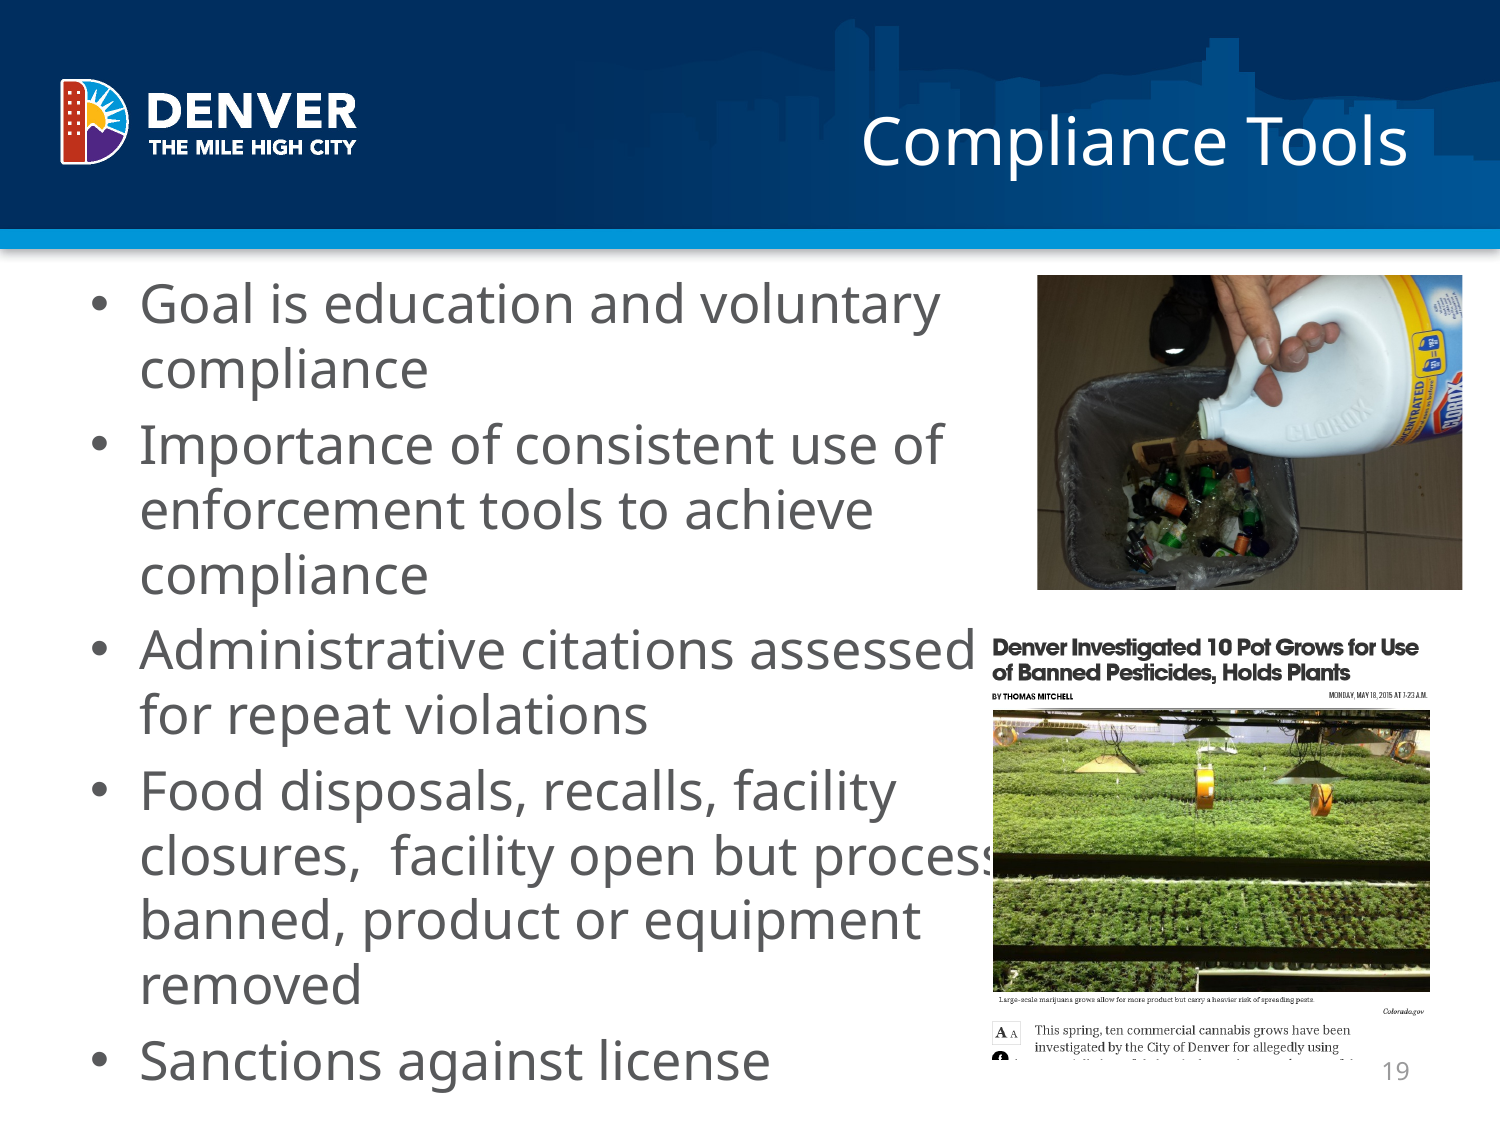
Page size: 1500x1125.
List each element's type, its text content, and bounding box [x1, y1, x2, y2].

picture [0, 0, 1500, 228]
picture [0, 250, 1500, 1125]
title Compliance Tools [75, 45, 1425, 233]
list Goal is education and voluntary compliance Importance of consistent use of enforcement tools to achieve compliance Administrative citations assessed for repeat violations Food disposals, recalls, facility closures, facility open but process banned, product or equipment removed Sanctions against license [75, 262, 1025, 1100]
slide_number 19 [1074, 1069, 1425, 1103]
